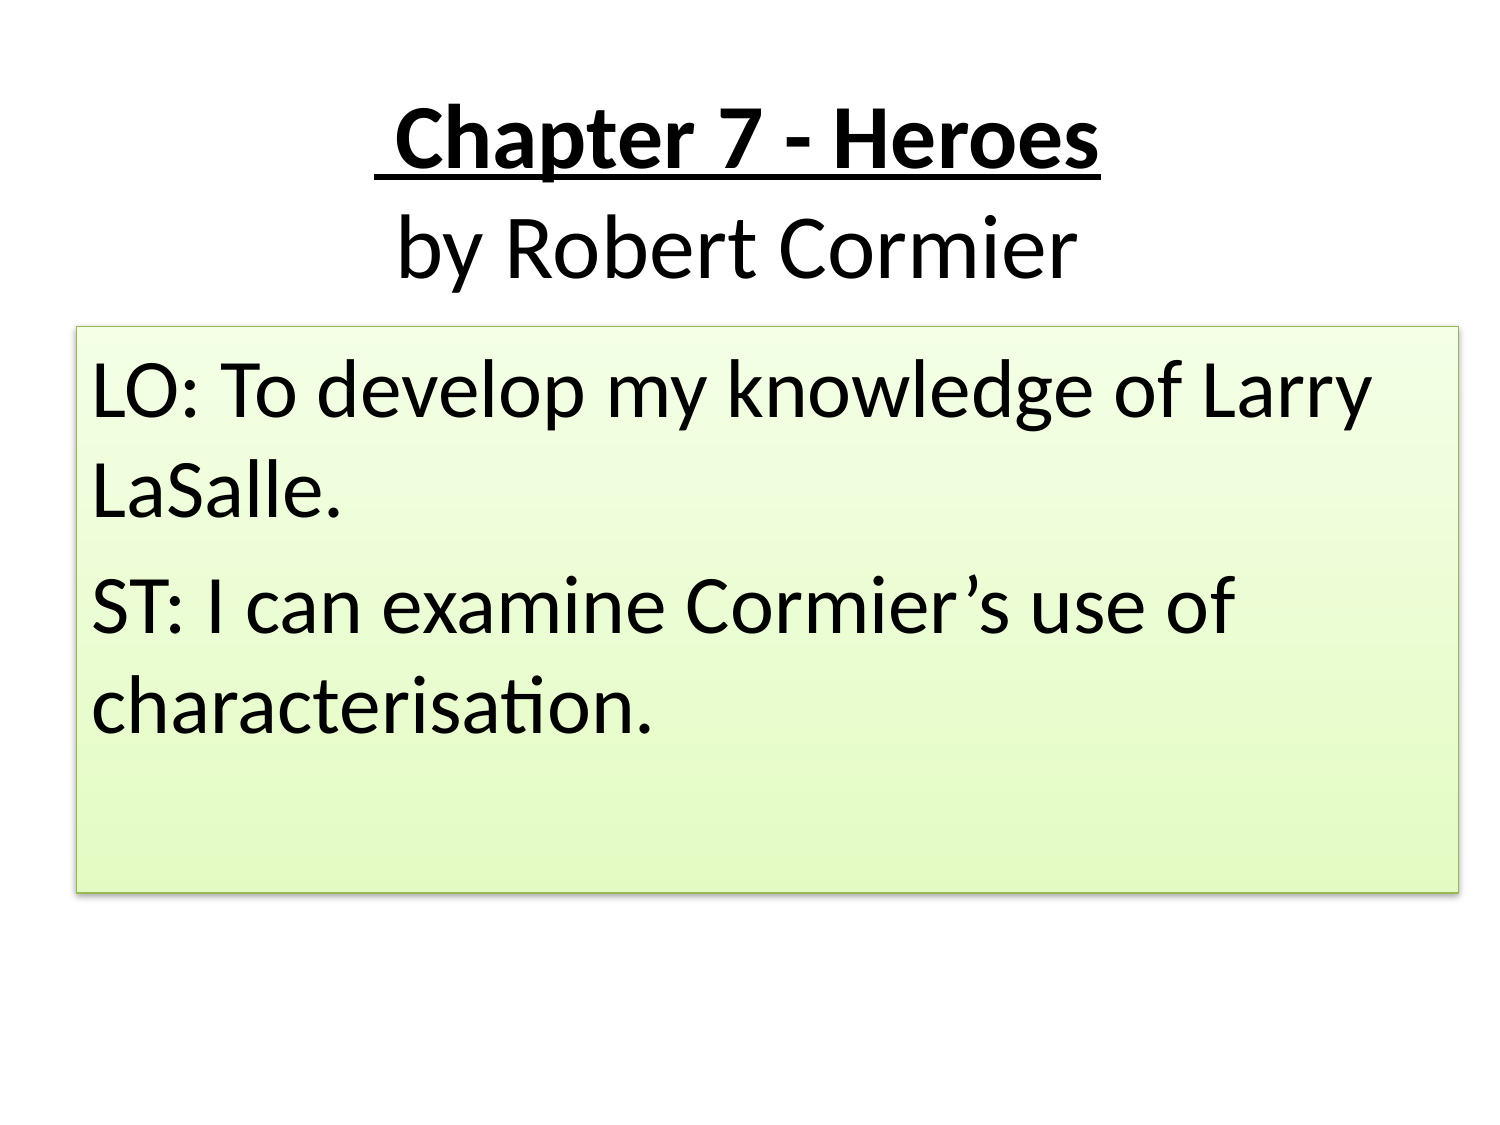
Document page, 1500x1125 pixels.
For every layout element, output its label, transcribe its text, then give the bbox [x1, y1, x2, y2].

title Chapter 7 - Heroes by Robert Cormier [100, 66, 1376, 308]
subtitle LO: To develop my knowledge of Larry LaSalle. ST: I can examine Cormier’s use of characterisation. [76, 326, 1459, 894]
